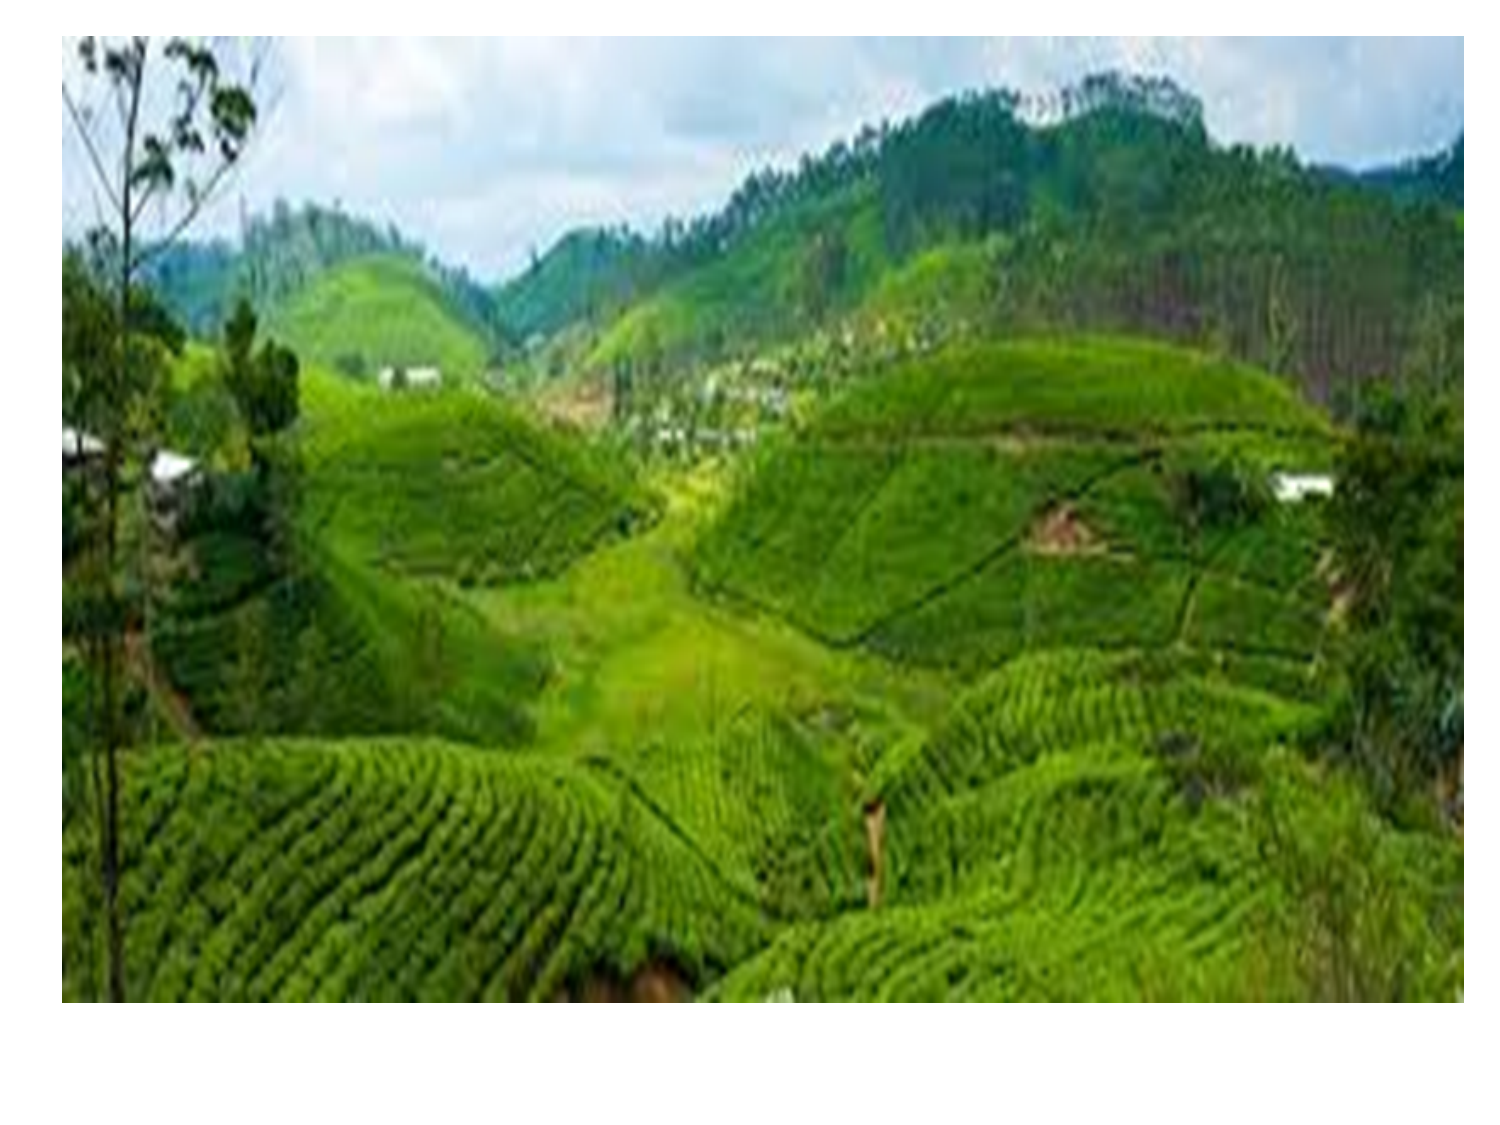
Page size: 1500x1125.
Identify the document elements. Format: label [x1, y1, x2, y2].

picture [62, 35, 1464, 1003]
